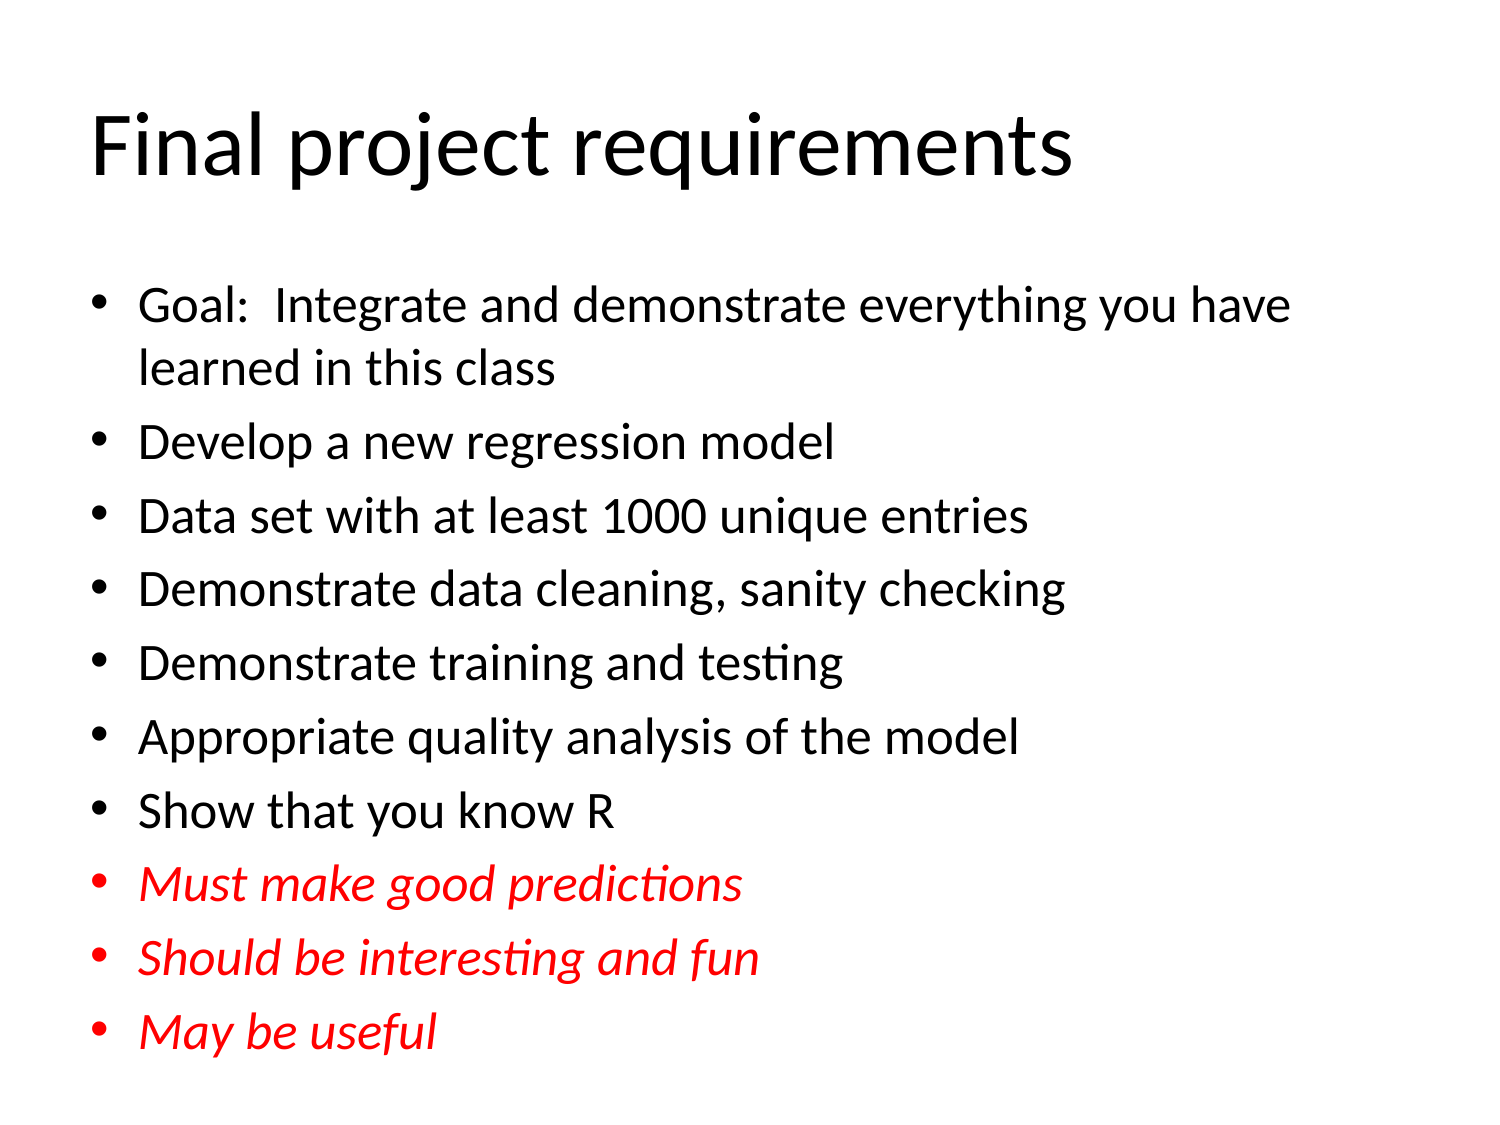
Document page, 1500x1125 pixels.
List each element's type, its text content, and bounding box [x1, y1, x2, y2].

title Final project requirements [75, 45, 1425, 233]
list Goal: Integrate and demonstrate everything you have learned in this class Develop a new regression model Data set with at least 1000 unique entries Demonstrate data cleaning, sanity checking Demonstrate training and testing Appropriate quality analysis of the model Show that you know R Must make good predictions Should be interesting and fun May be useful [75, 262, 1450, 1075]
